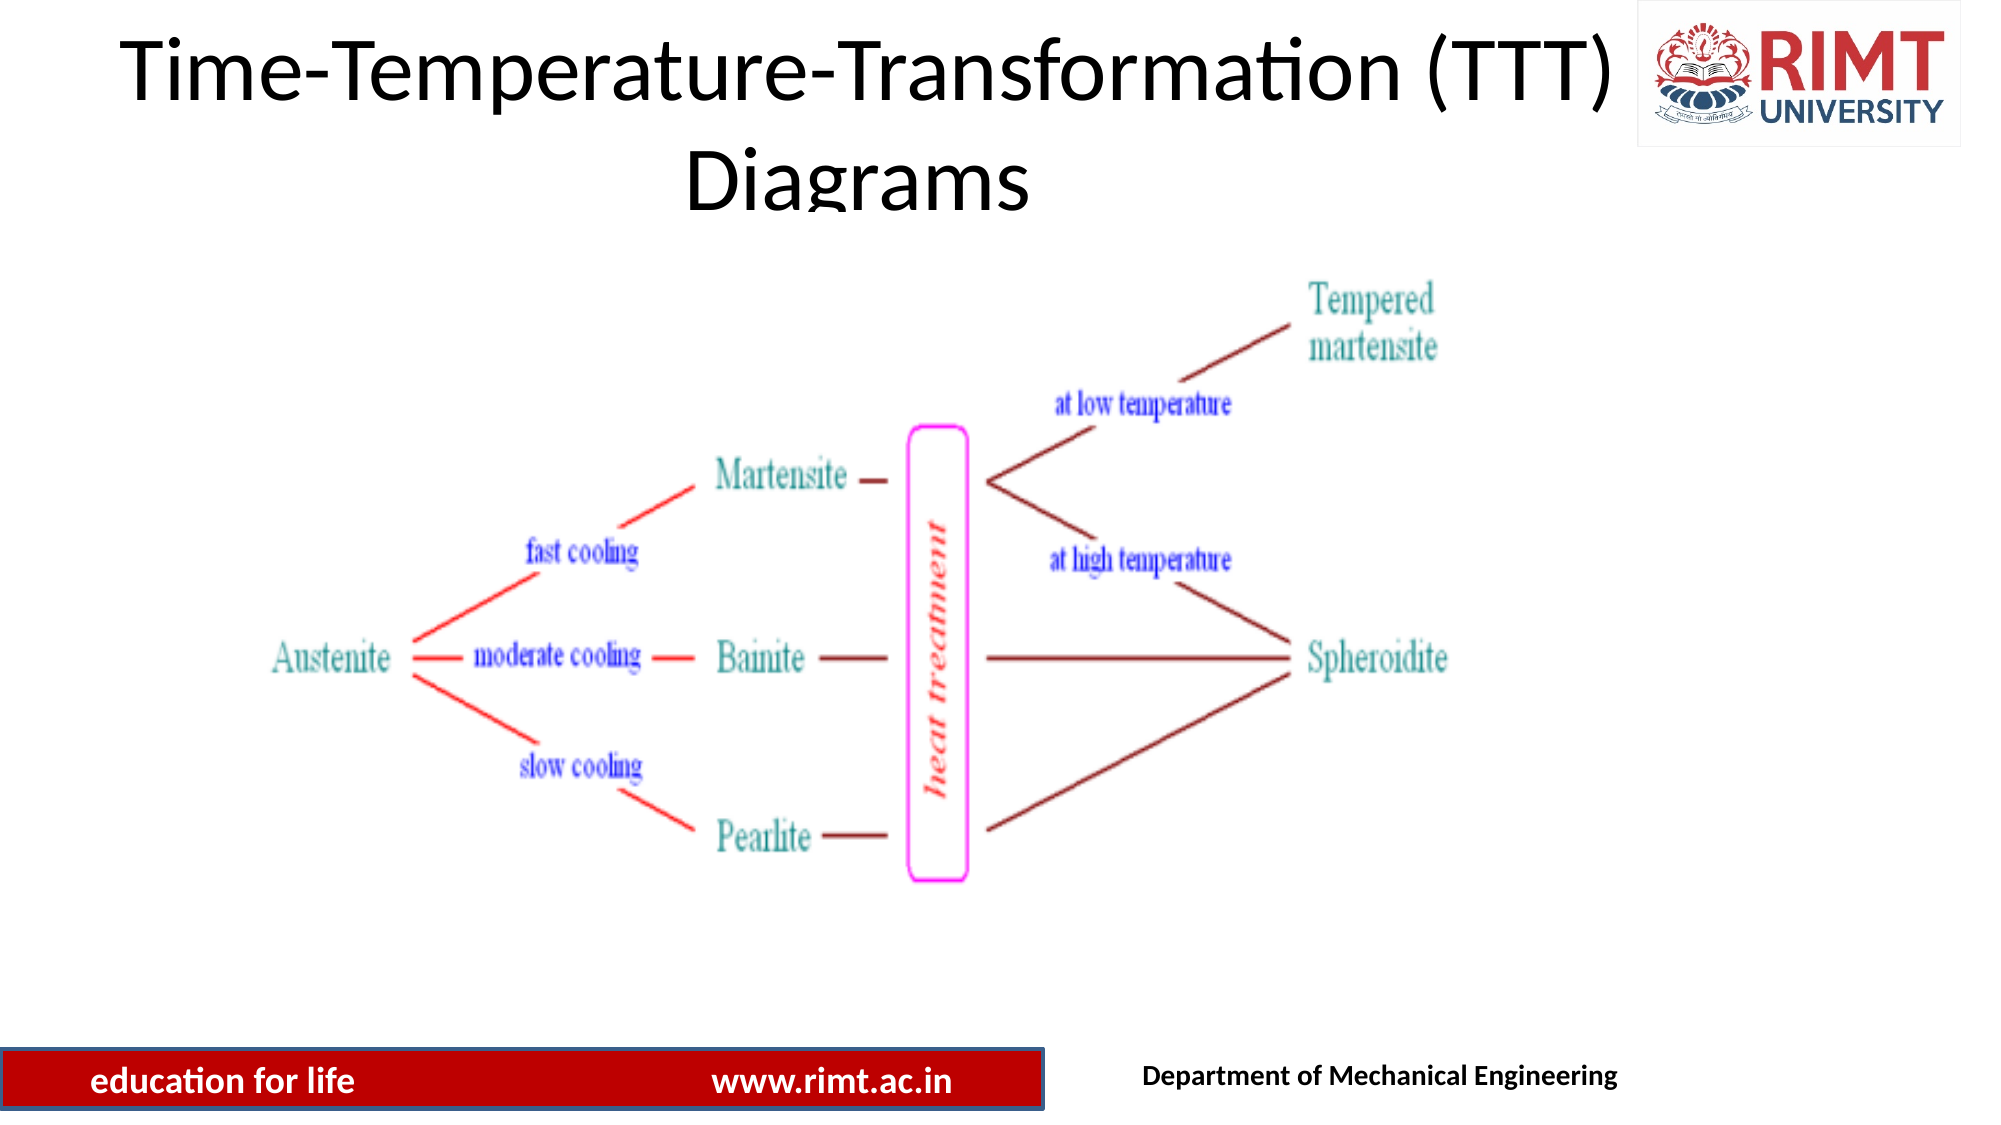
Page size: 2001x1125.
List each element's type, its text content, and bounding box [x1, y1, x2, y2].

text_box Department of Mechanical Engineering [1042, 1044, 1718, 1104]
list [212, 212, 1516, 987]
picture [1637, 0, 1961, 148]
title Time-Temperature-Transformation (TTT) Diagrams [87, 0, 1650, 238]
text_box education for life www.rimt.ac.in [0, 1047, 1045, 1111]
